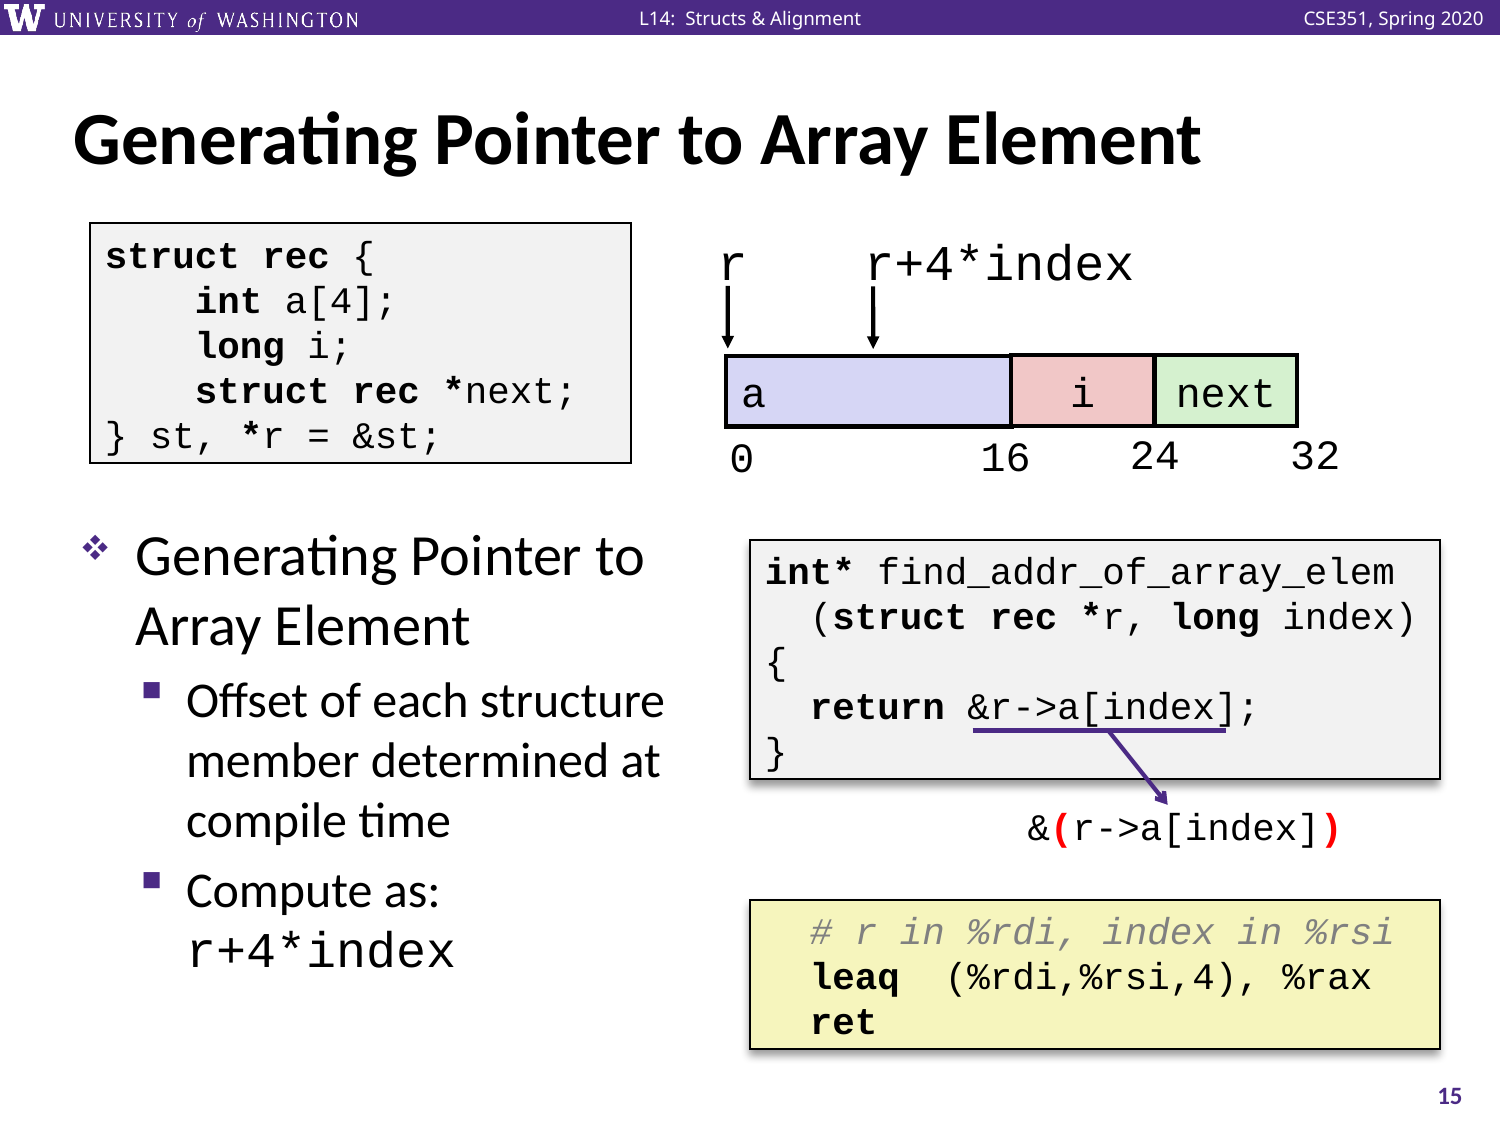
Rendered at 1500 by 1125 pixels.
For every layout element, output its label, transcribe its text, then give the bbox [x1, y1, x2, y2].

text_box &(r->a[index]) [1012, 795, 1358, 856]
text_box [702, 223, 1356, 489]
text_box int* find_addr_of_array_elem (struct rec *r, long index) { return &r->a[index]; } [749, 539, 1440, 780]
list Generating Pointer to Array Element Offset of each structure member determined at compile time Compute as: r+4*index [64, 509, 695, 1040]
picture [4, 4, 358, 32]
text_box # r in %rdi, index in %rsi leaq (%rdi,%rsi,4), %rax ret [749, 899, 1440, 1050]
text_box struct rec { int a[4]; long i; struct rec *next; } st, *r = &st; [89, 223, 631, 463]
title Generating Pointer to Array Element [58, 71, 1438, 197]
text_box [1107, 738, 1168, 805]
slide_number 15 [1400, 1065, 1500, 1125]
